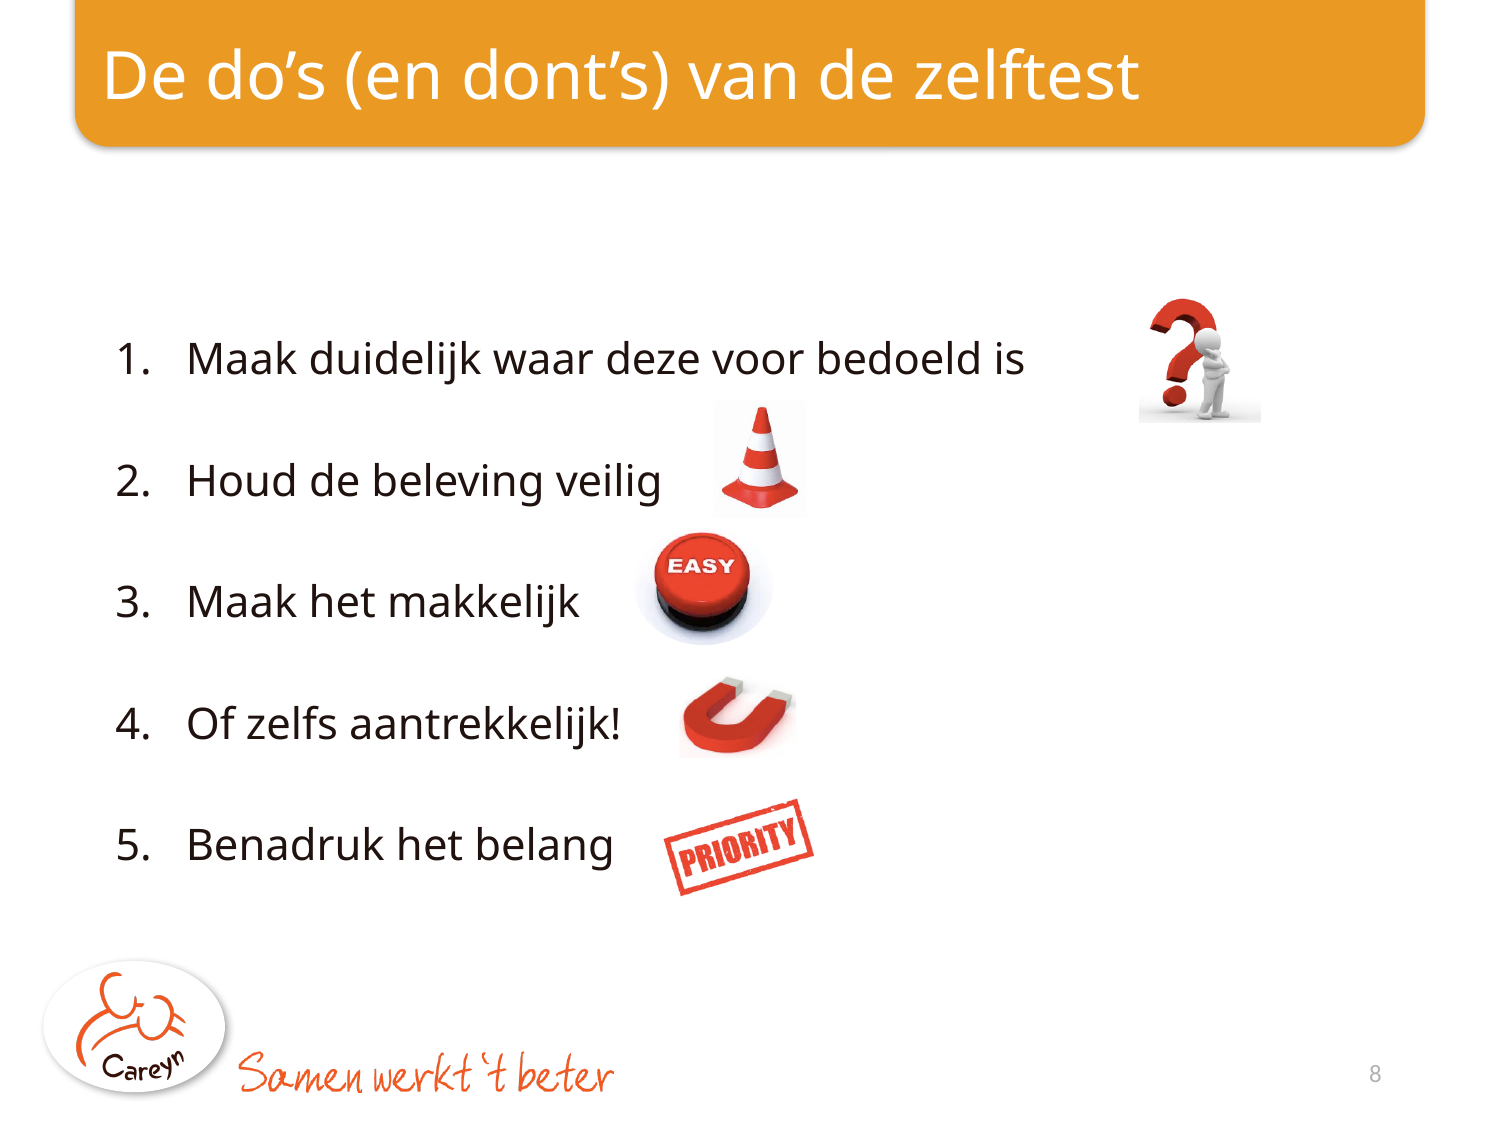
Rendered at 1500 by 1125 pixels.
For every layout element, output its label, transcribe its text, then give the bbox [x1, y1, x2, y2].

picture [633, 526, 774, 646]
picture [1139, 292, 1261, 423]
picture [713, 401, 807, 518]
slide_number 8 [1059, 1042, 1397, 1103]
title De do’s (en dont’s) van de zelftest [86, 0, 1416, 147]
picture [660, 786, 815, 904]
picture [679, 668, 797, 758]
list Maak duidelijk waar deze voor bedoeld is Houd de beleving veilig Maak het makkelijk Of zelfs aantrekkelijk! Benadruk het belang [100, 262, 1226, 882]
